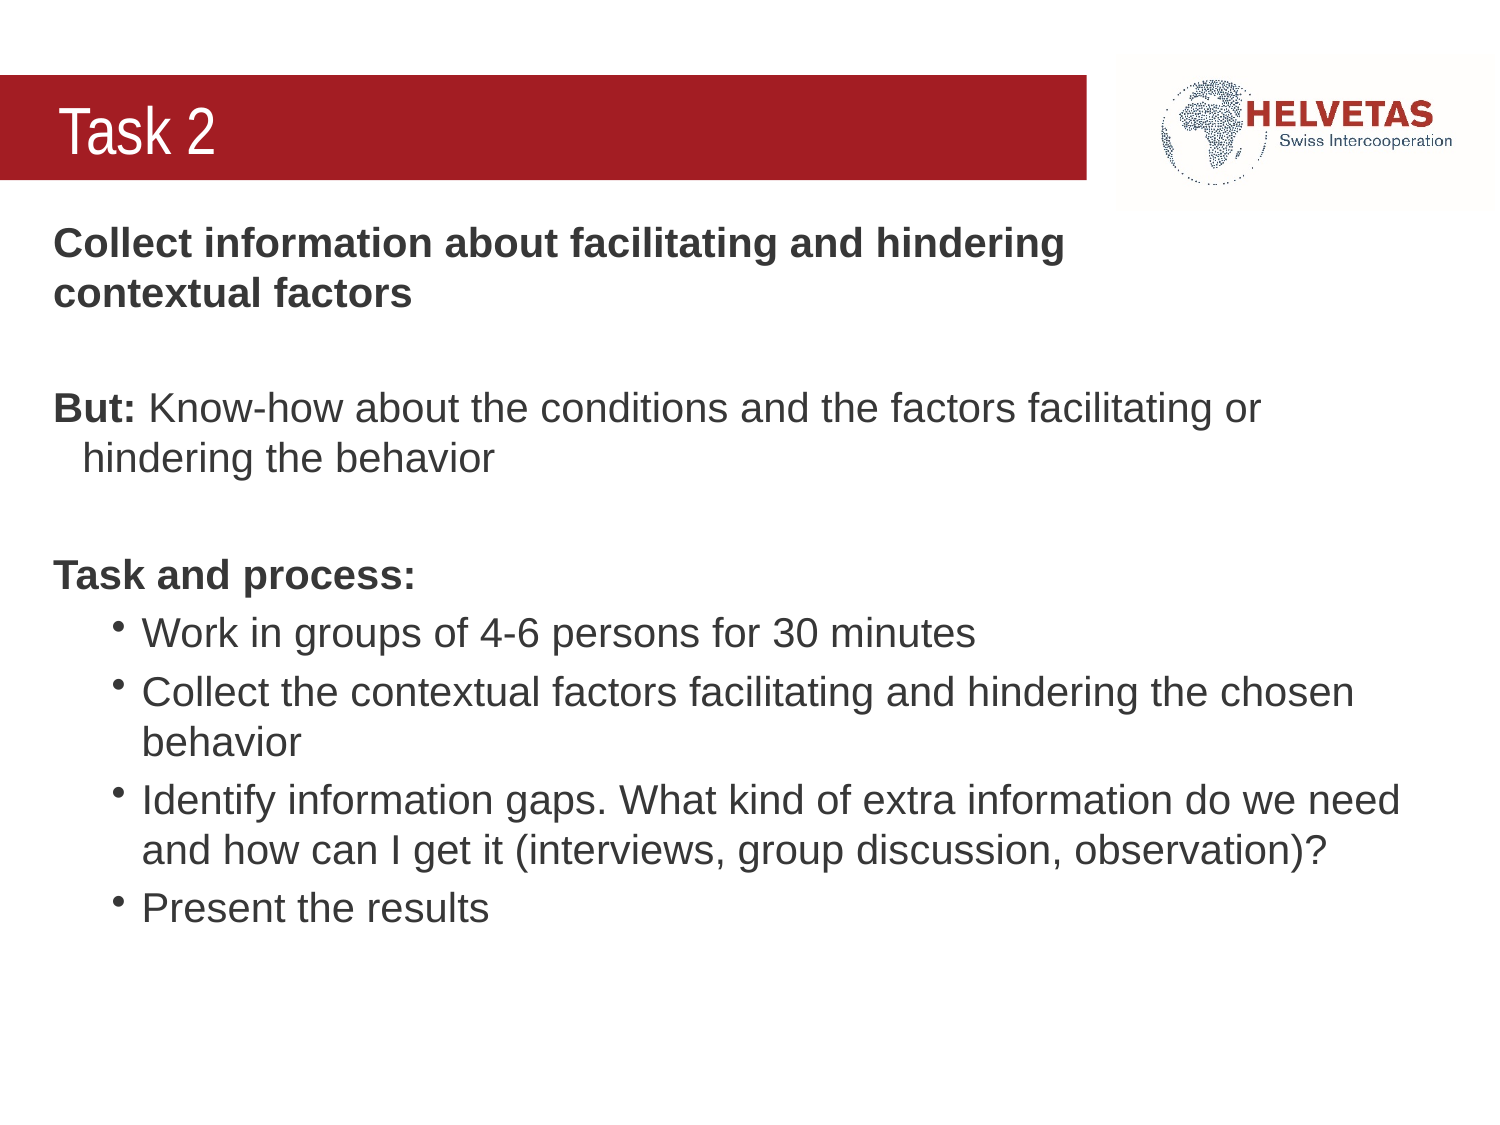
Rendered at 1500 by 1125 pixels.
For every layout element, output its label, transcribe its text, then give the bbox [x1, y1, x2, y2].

list Collect information about facilitating and hindering contextual factors [52, 207, 1141, 315]
list But: Know-how about the conditions and the factors facilitating or hindering the behavior Task and process: Work in groups of 4-6 persons for 30 minutes Collect the contextual factors facilitating and hindering the chosen behavior Identify information gaps. What kind of extra information do we need and how can I get it (interviews, group discussion, observation)? Present the results [52, 373, 1448, 1107]
title Task 2 [0, 74, 1087, 181]
picture [1116, 54, 1495, 211]
